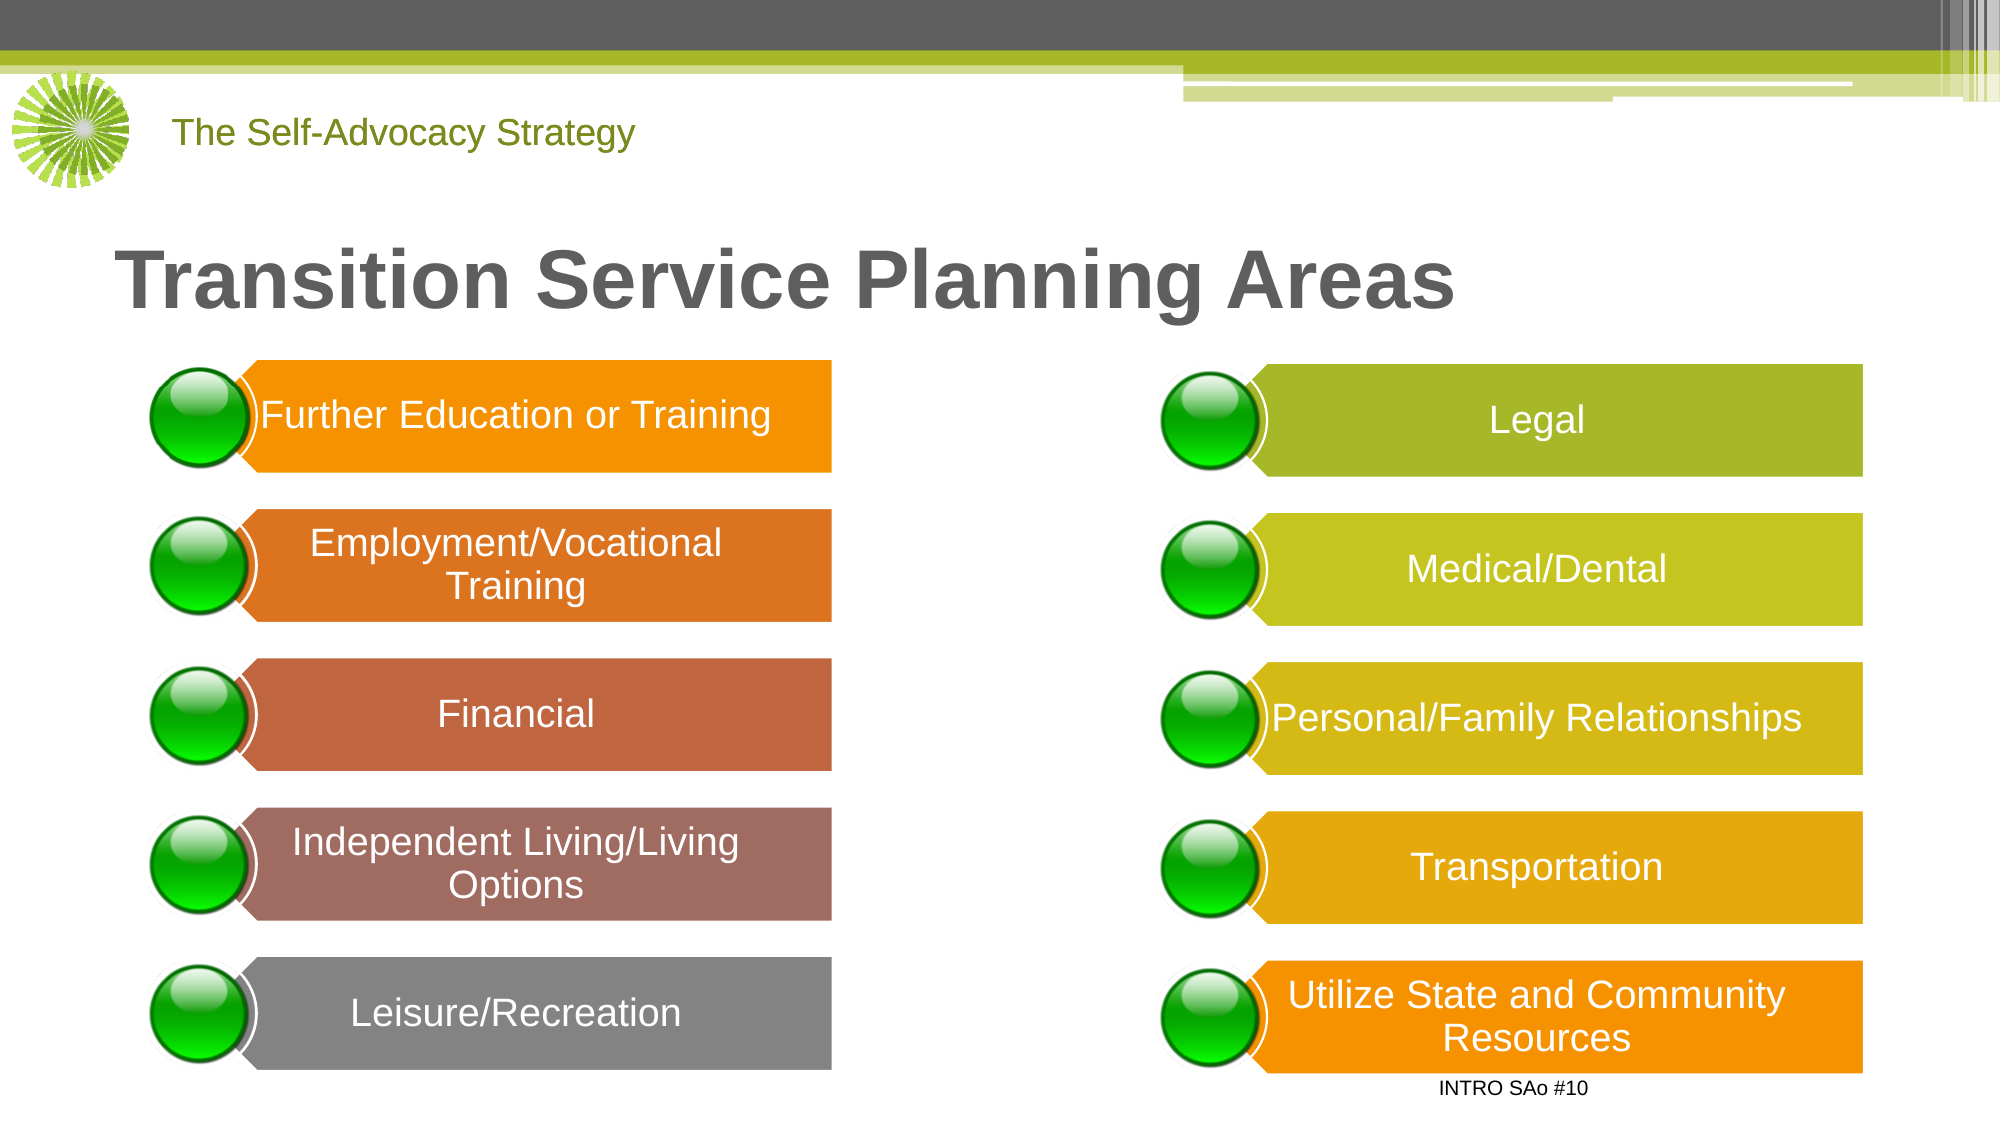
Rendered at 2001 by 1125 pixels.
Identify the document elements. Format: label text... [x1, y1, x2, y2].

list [1016, 362, 2000, 1075]
title Transition Service Planning Areas [99, 187, 1900, 363]
footer INTRO SAo #10 [1313, 1075, 1604, 1109]
picture [12, 71, 129, 188]
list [10, 358, 964, 1071]
